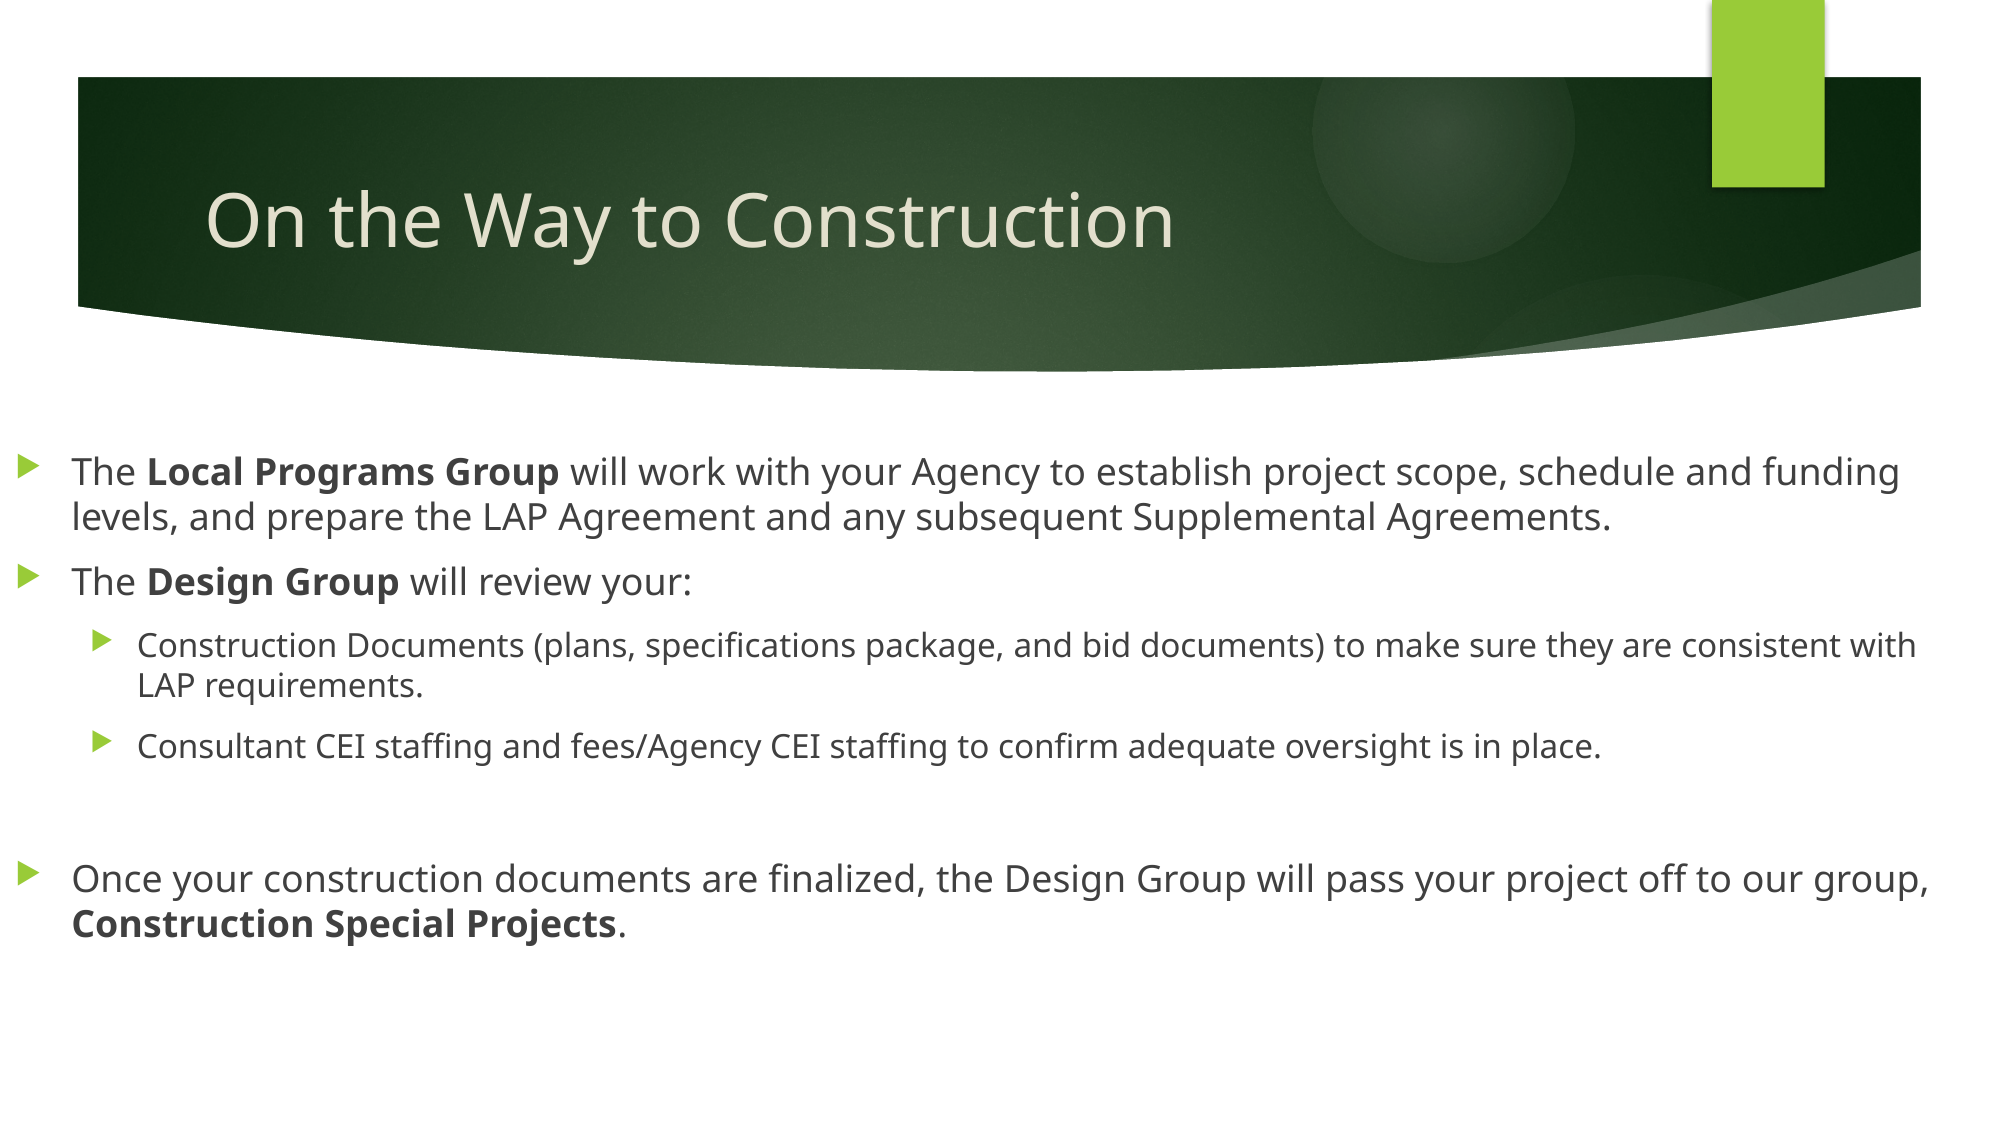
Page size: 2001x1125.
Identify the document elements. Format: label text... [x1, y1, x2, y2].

list The Local Programs Group will work with your Agency to establish project scope, schedule and funding levels, and prepare the LAP Agreement and any subsequent Supplemental Agreements. The Design Group will review your: Construction Documents (plans, specifications package, and bid documents) to make sure they are consistent with LAP requirements. Consultant CEI staffing and fees/Agency CEI staffing to confirm adequate oversight is in place. Once your construction documents are finalized, the Design Group will pass your project off to our group, Construction Special Projects. [0, 374, 2000, 1125]
title On the Way to Construction [189, 159, 1627, 276]
